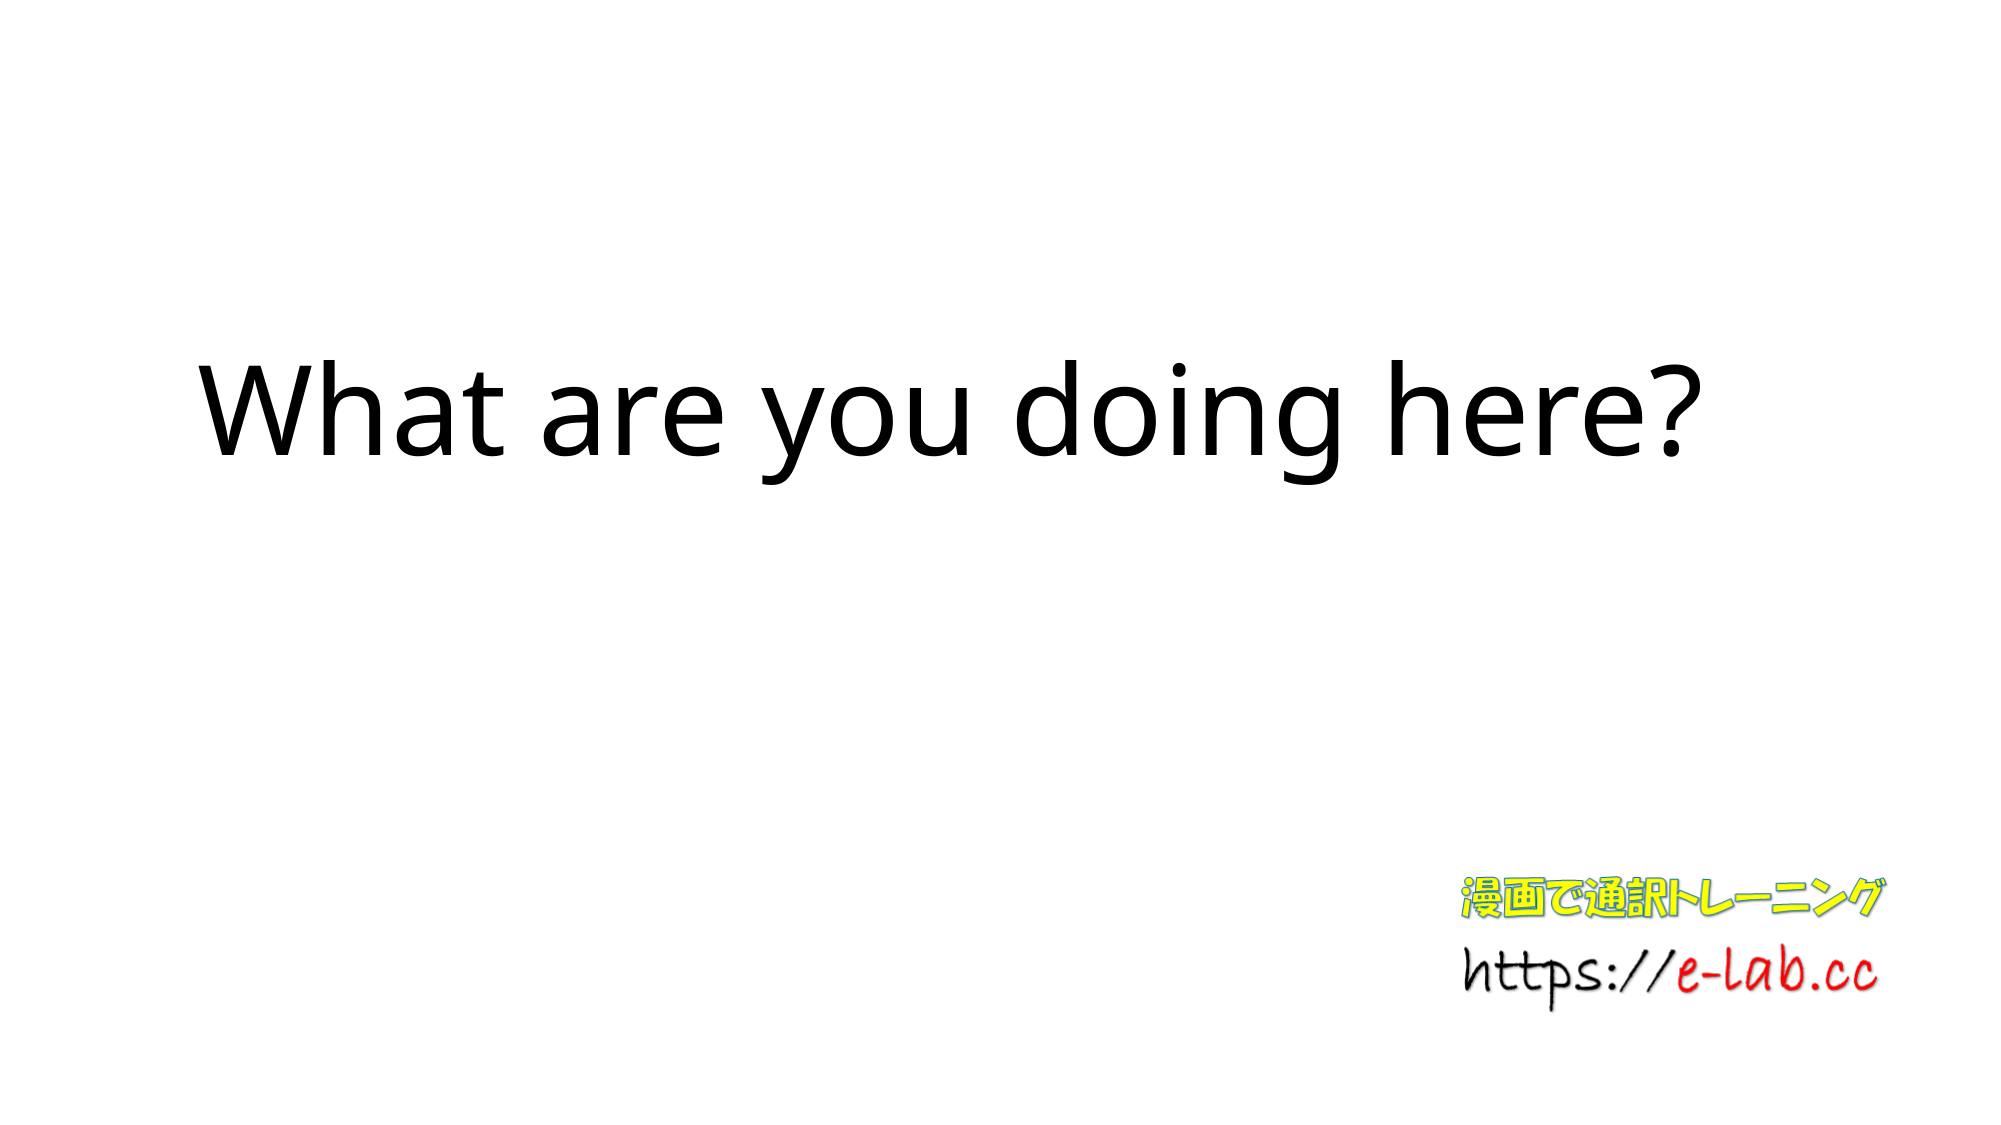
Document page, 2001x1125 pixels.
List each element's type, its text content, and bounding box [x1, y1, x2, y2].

picture [1417, 861, 1924, 1061]
title What are you doing here? [182, 290, 1814, 491]
